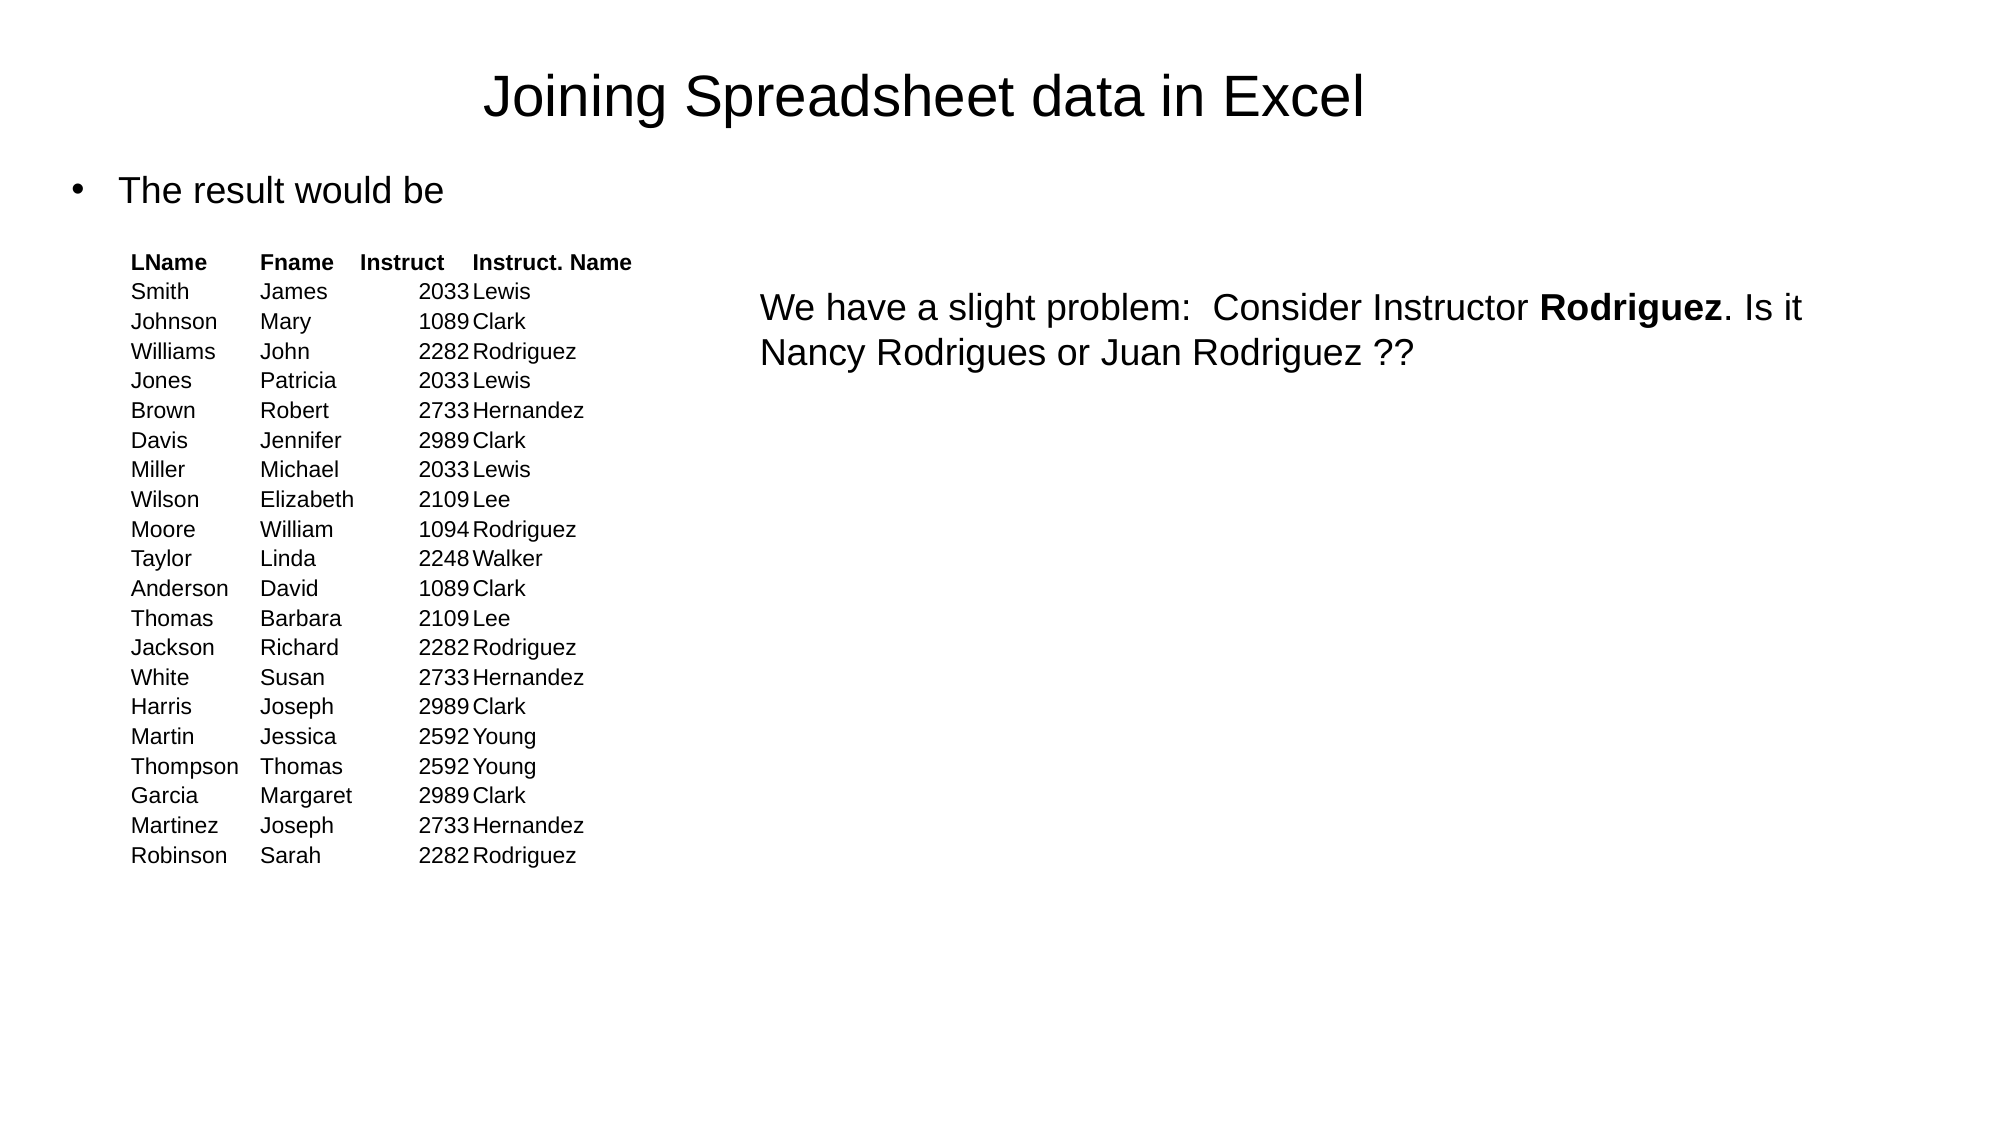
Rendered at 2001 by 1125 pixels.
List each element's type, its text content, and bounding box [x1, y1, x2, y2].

table_cell Thompson [129, 749, 259, 779]
table_cell Joseph [259, 690, 359, 720]
table_header Fname [259, 244, 359, 275]
table_cell Miller [129, 453, 259, 483]
table_cell Jackson [129, 631, 259, 661]
table_cell 2592 [359, 720, 471, 749]
table_cell 1089 [359, 572, 471, 601]
table_cell Clark [471, 572, 681, 601]
table_cell 2989 [359, 779, 471, 809]
table_cell Lewis [471, 364, 681, 394]
table_cell Jessica [259, 720, 359, 749]
table_cell John [259, 334, 359, 364]
table_cell Taylor [129, 542, 259, 572]
table_cell Rodriguez [471, 838, 681, 868]
table_cell Clark [471, 779, 681, 809]
table_cell Johnson [129, 305, 259, 334]
table_cell Joseph [259, 809, 359, 838]
table_cell White [129, 661, 259, 690]
table_cell Jennifer [259, 423, 359, 453]
text_box The result would be [56, 158, 1858, 219]
table_cell 1094 [359, 512, 471, 542]
table_cell Thomas [129, 601, 259, 631]
table_cell 2282 [359, 631, 471, 661]
table_cell 1089 [359, 305, 471, 334]
table_cell 2733 [359, 809, 471, 838]
table_cell Hernandez [471, 661, 681, 690]
table_cell Mary [259, 305, 359, 334]
table_cell Moore [129, 512, 259, 542]
table_cell Thomas [259, 749, 359, 779]
table_cell Robert [259, 394, 359, 423]
table_cell Susan [259, 661, 359, 690]
table_cell 2592 [359, 749, 471, 779]
table_cell 2282 [359, 838, 471, 868]
table_cell Rodriguez [471, 334, 681, 364]
table_cell Jones [129, 364, 259, 394]
table_cell Martin [129, 720, 259, 749]
table_cell Lewis [471, 275, 681, 305]
table_header LName [129, 244, 259, 275]
text_box Joining Spreadsheet data in Excel [104, 50, 1746, 136]
table_cell Rodriguez [471, 512, 681, 542]
table_cell 2109 [359, 601, 471, 631]
table_cell Lee [471, 483, 681, 512]
table_cell Richard [259, 631, 359, 661]
table_cell 2989 [359, 423, 471, 453]
table_cell Clark [471, 690, 681, 720]
table_cell Sarah [259, 838, 359, 868]
table_header Instruct [359, 244, 471, 275]
table_header Instruct. Name [471, 244, 681, 275]
table_cell Lee [471, 601, 681, 631]
table_cell Robinson [129, 838, 259, 868]
table_cell Williams [129, 334, 259, 364]
table_cell Hernandez [471, 809, 681, 838]
table_cell Young [471, 720, 681, 749]
table_cell Smith [129, 275, 259, 305]
table_cell Rodriguez [471, 631, 681, 661]
table_cell 2733 [359, 394, 471, 423]
table_cell Anderson [129, 572, 259, 601]
table_cell Walker [471, 542, 681, 572]
table_cell Clark [471, 423, 681, 453]
table_cell James [259, 275, 359, 305]
table_cell 2109 [359, 483, 471, 512]
table_cell 2733 [359, 661, 471, 690]
table_cell Young [471, 749, 681, 779]
table_cell Elizabeth [259, 483, 359, 512]
table_cell 2989 [359, 690, 471, 720]
table_cell William [259, 512, 359, 542]
table_cell Michael [259, 453, 359, 483]
table_cell Davis [129, 423, 259, 453]
table_cell Clark [471, 305, 681, 334]
table_cell David [259, 572, 359, 601]
table_cell Barbara [259, 601, 359, 631]
table_cell Harris [129, 690, 259, 720]
table_cell Wilson [129, 483, 259, 512]
table_cell 2248 [359, 542, 471, 572]
text_box We have a slight problem: Consider Instructor Rodriguez. Is it Nancy Rodrigues or Juan Rodriguez ?? [745, 275, 1877, 380]
table_cell Patricia [259, 364, 359, 394]
table_cell Brown [129, 394, 259, 423]
table_cell 2033 [359, 275, 471, 305]
table_cell 2282 [359, 334, 471, 364]
table_cell Hernandez [471, 394, 681, 423]
table_cell Margaret [259, 779, 359, 809]
table_cell Linda [259, 542, 359, 572]
table_cell Lewis [471, 453, 681, 483]
table_cell Martinez [129, 809, 259, 838]
table_cell 2033 [359, 364, 471, 394]
table_cell 2033 [359, 453, 471, 483]
table_cell Garcia [129, 779, 259, 809]
